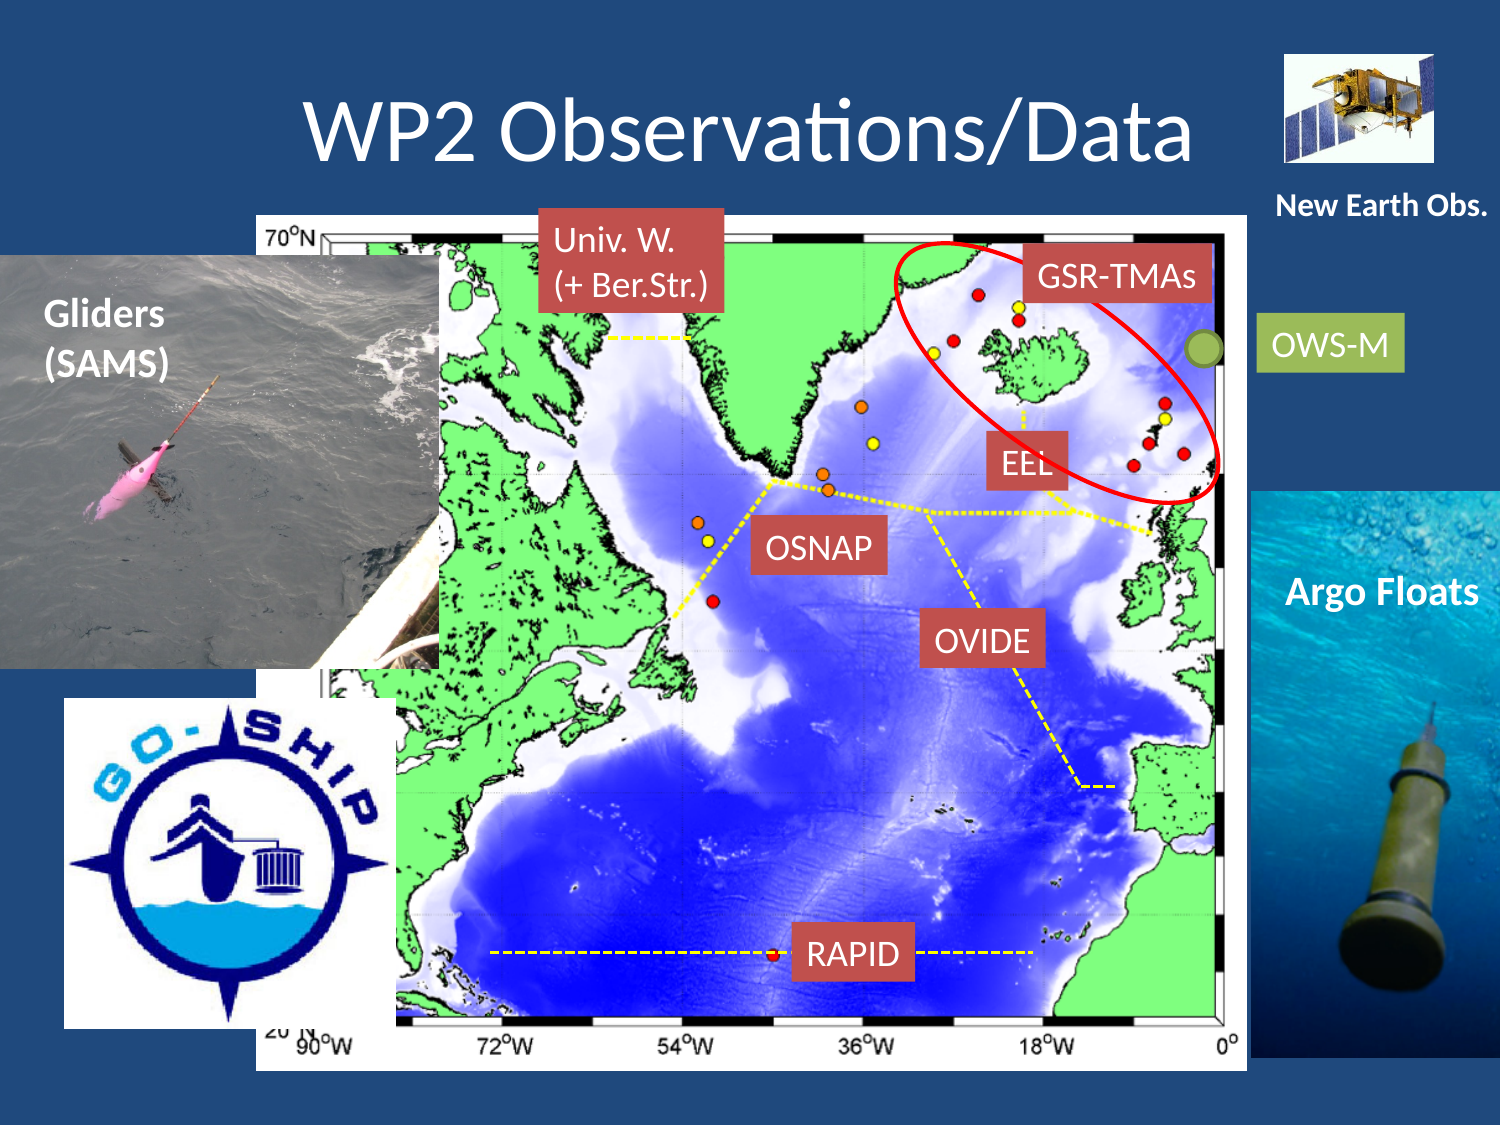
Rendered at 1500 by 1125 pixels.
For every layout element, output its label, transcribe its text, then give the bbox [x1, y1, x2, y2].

text_box OWS-M [1256, 312, 1405, 373]
title WP2 Observations/Data [74, 30, 1426, 219]
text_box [1251, 491, 1500, 1058]
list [255, 215, 1247, 1071]
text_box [489, 337, 1117, 953]
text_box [0, 255, 440, 670]
picture [64, 698, 396, 1029]
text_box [1258, 54, 1500, 232]
text_box Univ. W. (+ Ber.Str.) [538, 208, 725, 213]
